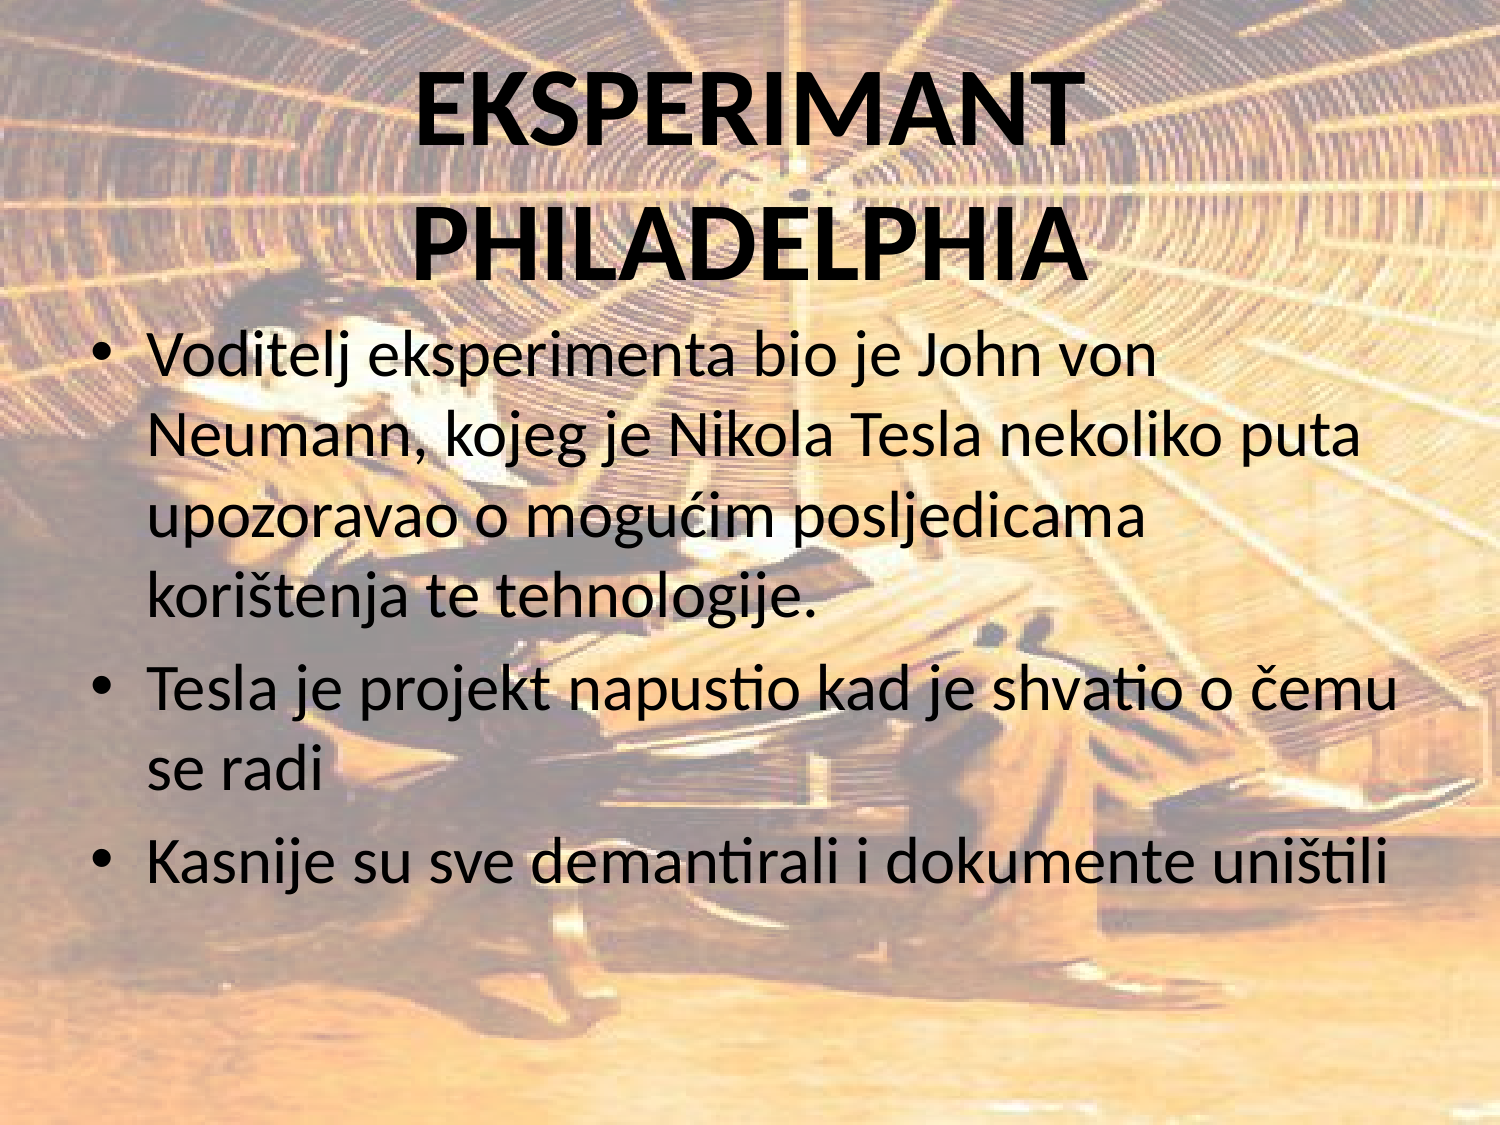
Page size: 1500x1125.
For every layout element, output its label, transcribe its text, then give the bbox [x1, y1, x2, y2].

list Voditelj eksperimenta bio je John von Neumann, kojeg je Nikola Tesla nekoliko puta upozoravao o mogućim posljedicama korištenja te tehnologije. Tesla je projekt napustio kad je shvatio o čemu se radi Kasnije su sve demantirali i dokumente uništili [75, 302, 1425, 1047]
title EKSPERIMANT PHILADELPHIA [75, 45, 1425, 291]
